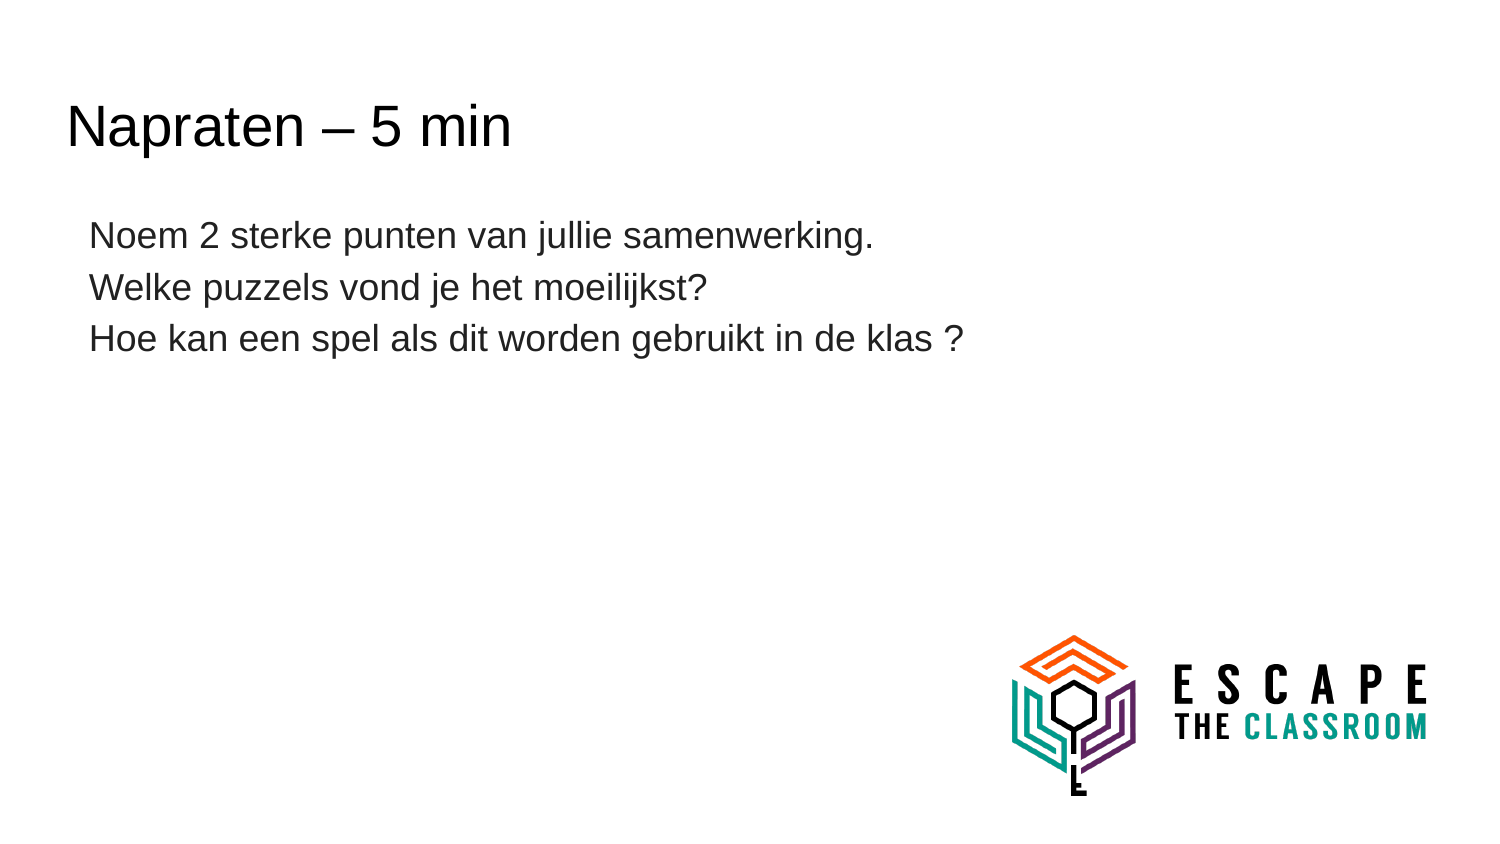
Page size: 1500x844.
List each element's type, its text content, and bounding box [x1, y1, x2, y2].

title Napraten – 5 min [51, 72, 1449, 167]
list Noem 2 sterke punten van jullie samenwerking. Welke puzzels vond je het moeilijkst? Hoe kan een spel als dit worden gebruikt in de klas ? [51, 189, 1449, 750]
picture [919, 527, 1500, 844]
